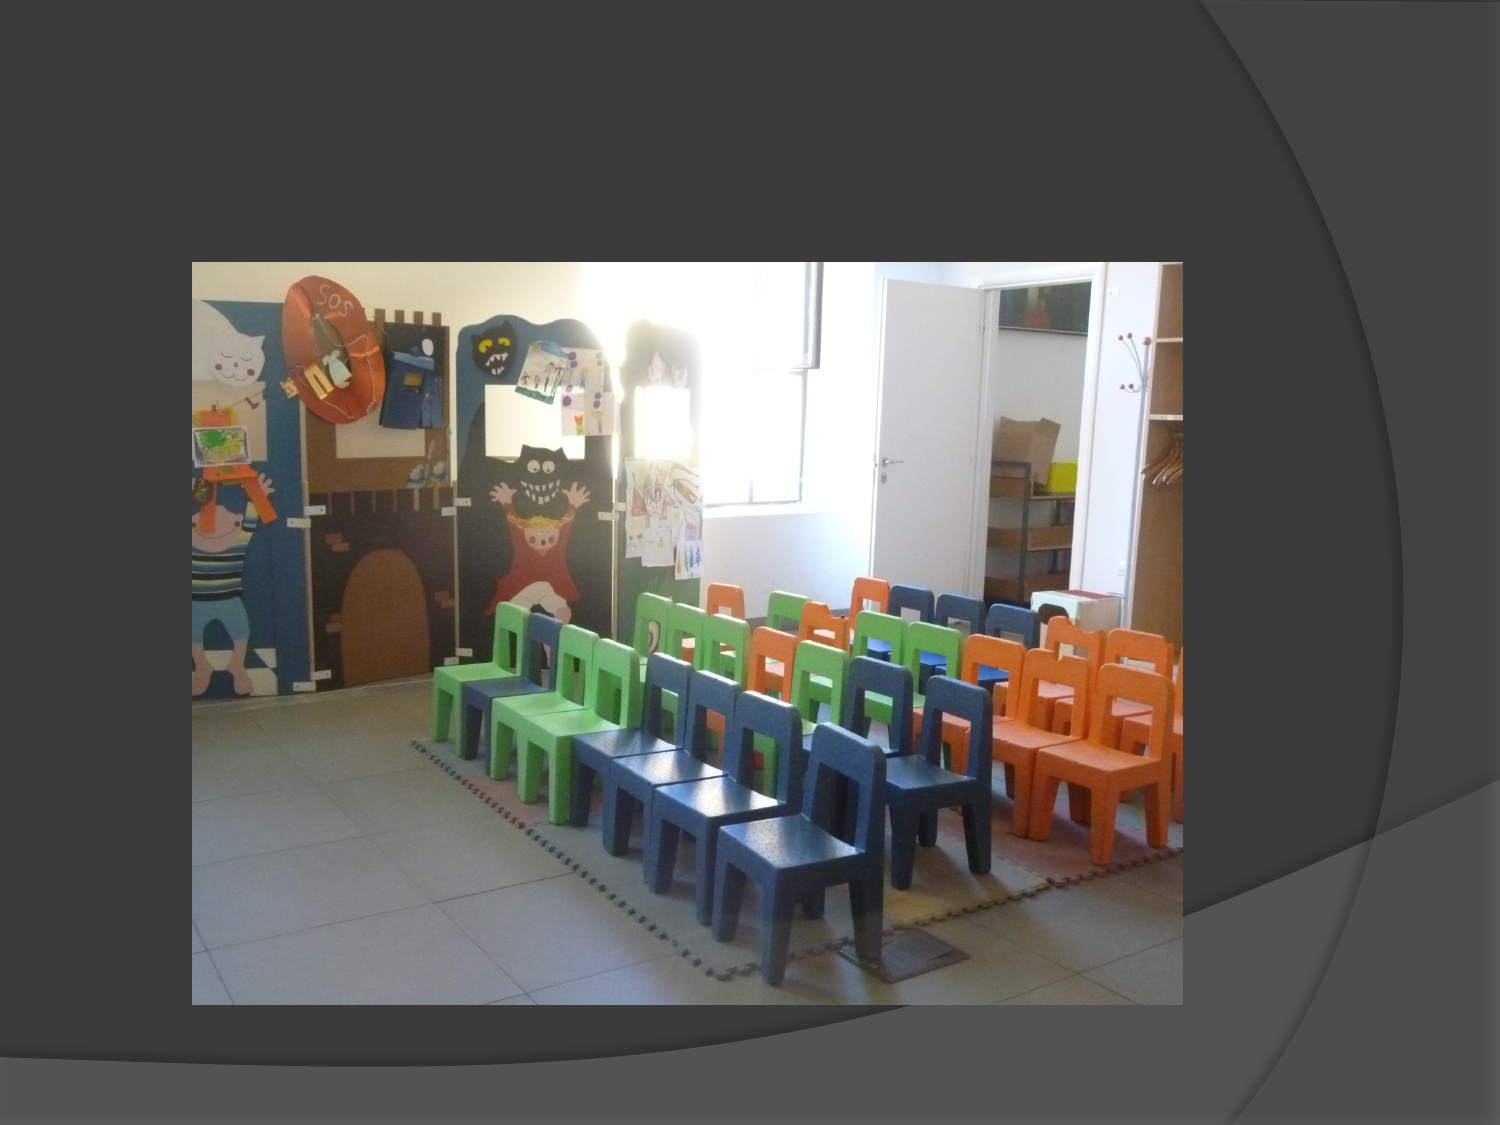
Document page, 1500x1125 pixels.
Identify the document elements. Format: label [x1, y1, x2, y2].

list [192, 262, 1183, 1006]
